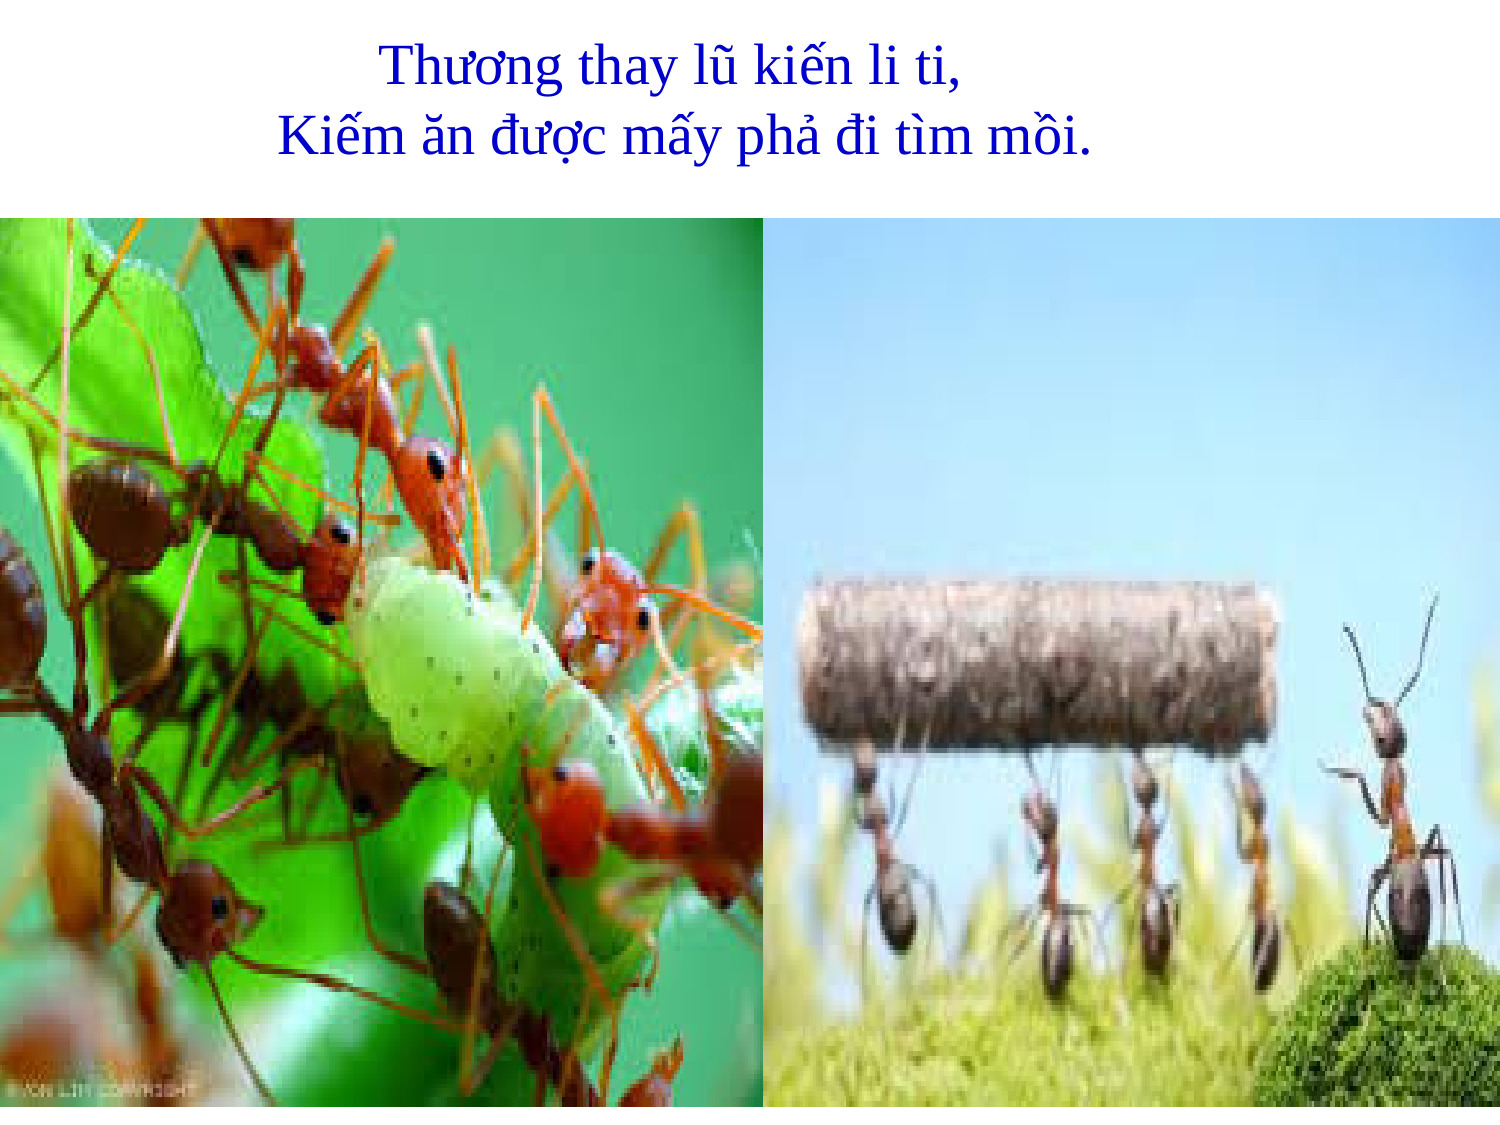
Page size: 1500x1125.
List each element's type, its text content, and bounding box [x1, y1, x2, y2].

text_box Thương thay lũ kiến li ti, Kiếm ăn được mấy phả đi tìm mồi. [262, 18, 1313, 174]
picture [0, 218, 1500, 1107]
